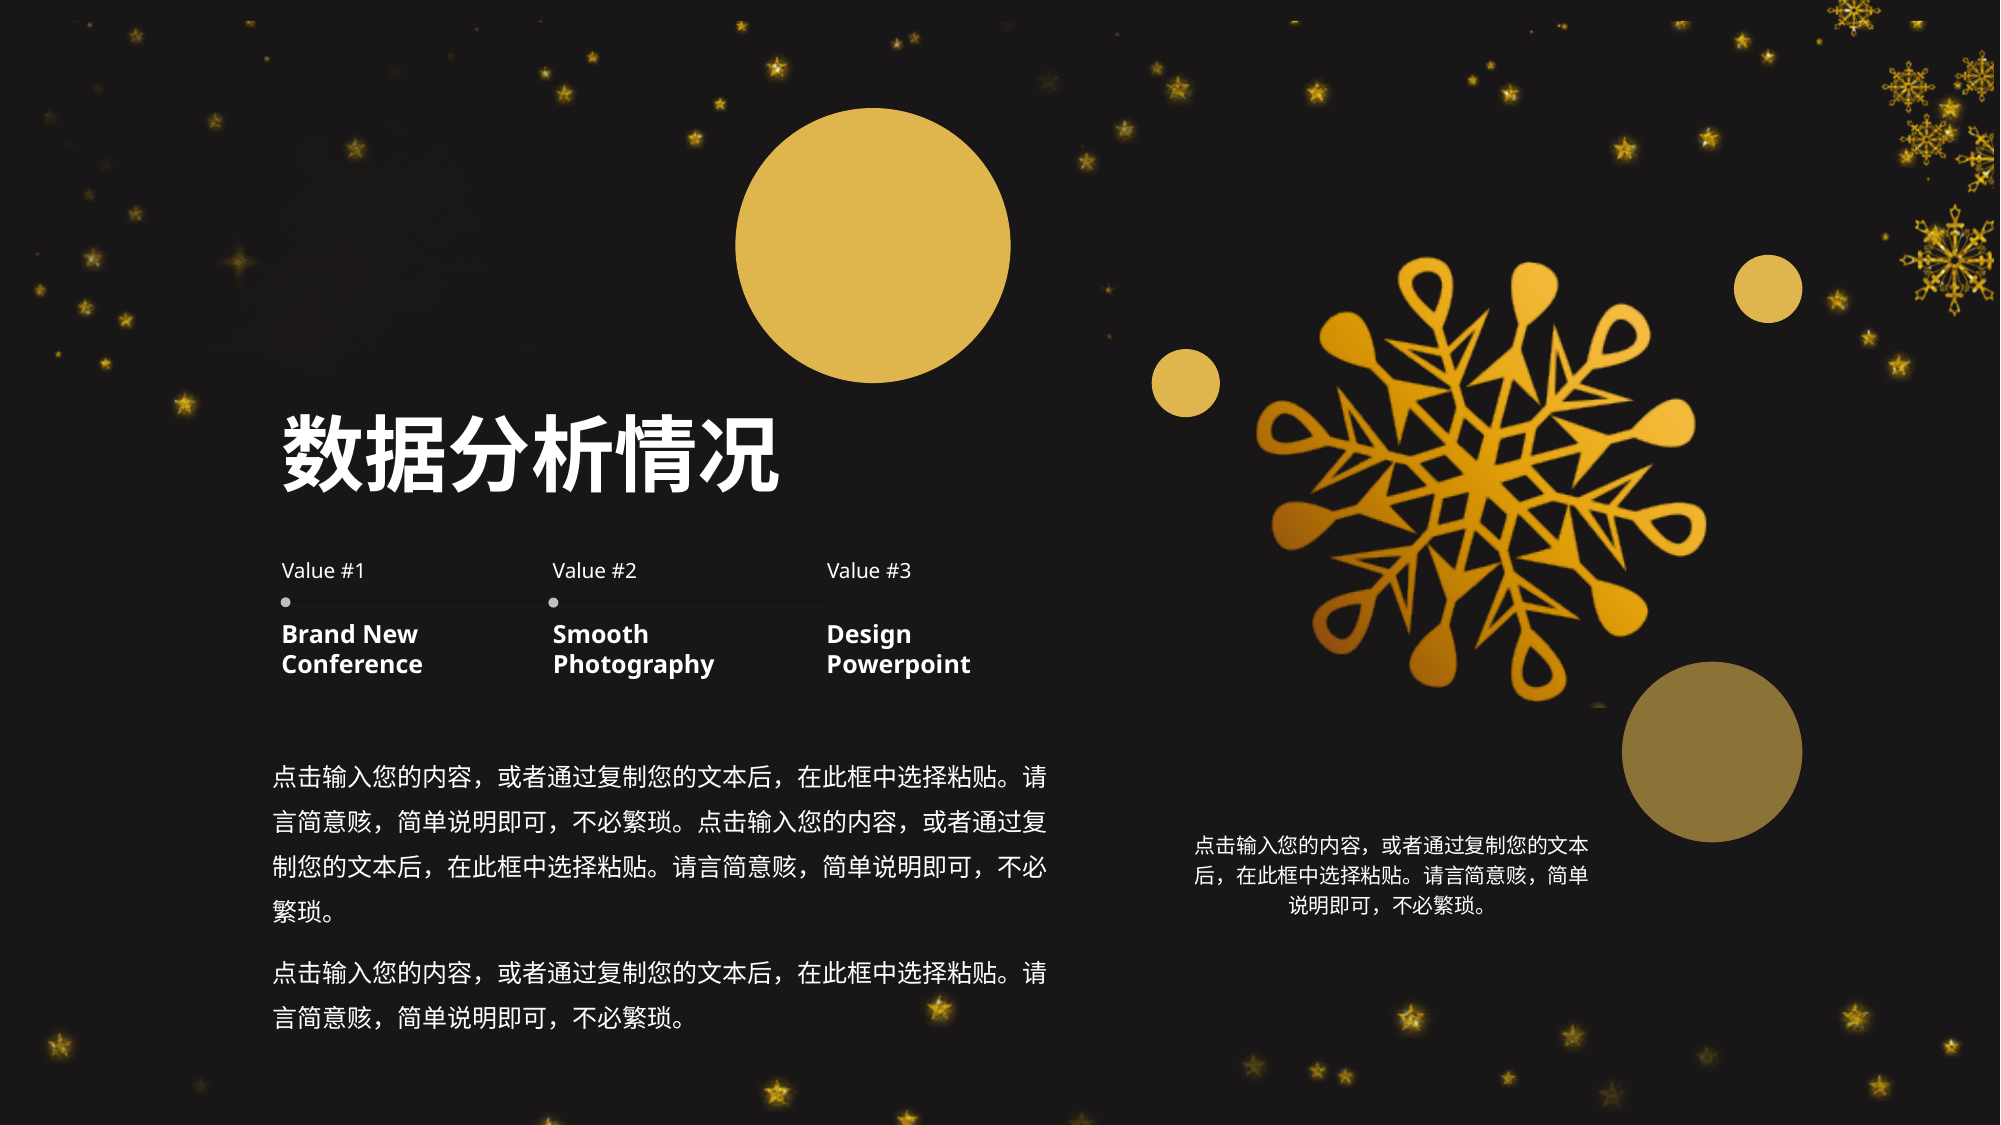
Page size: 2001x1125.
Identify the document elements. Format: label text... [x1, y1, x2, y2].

picture [0, 0, 2000, 1125]
text_box Value #3 [827, 550, 912, 591]
text_box [734, 106, 1012, 385]
text_box [1150, 348, 1185, 419]
text_box 数据分析情况 [266, 395, 895, 510]
text_box Design Powerpoint [826, 611, 972, 686]
text_box Value #2 [552, 550, 638, 591]
text_box Brand New Conference [281, 611, 424, 686]
text_box Smooth Photography [552, 611, 716, 686]
text_box [279, 596, 292, 601]
text_box [547, 603, 560, 609]
text_box 点击输入您的内容，或者通过复制您的文本后，在此框中选择粘贴。请言简意赅，简单说明即可，不必繁琐。点击输入您的内容，或者通过复制您的文本后，在此框中选择粘贴。请言简意赅，简单说明即可，不必繁琐。 点击输入您的内容，或者通过复制您的文本后，在此框中选择粘贴。请言简意赅，简单说明即可，不必繁琐。 [269, 743, 1052, 925]
text_box [1620, 708, 1804, 844]
text_box Value #1 [281, 550, 367, 591]
text_box [547, 596, 560, 601]
text_box 点击输入您的内容，或者通过复制您的文本后，在此框中选择粘贴。请言简意赅，简单说明即可，不必繁琐。 [1172, 820, 1612, 926]
text_box [279, 603, 292, 609]
